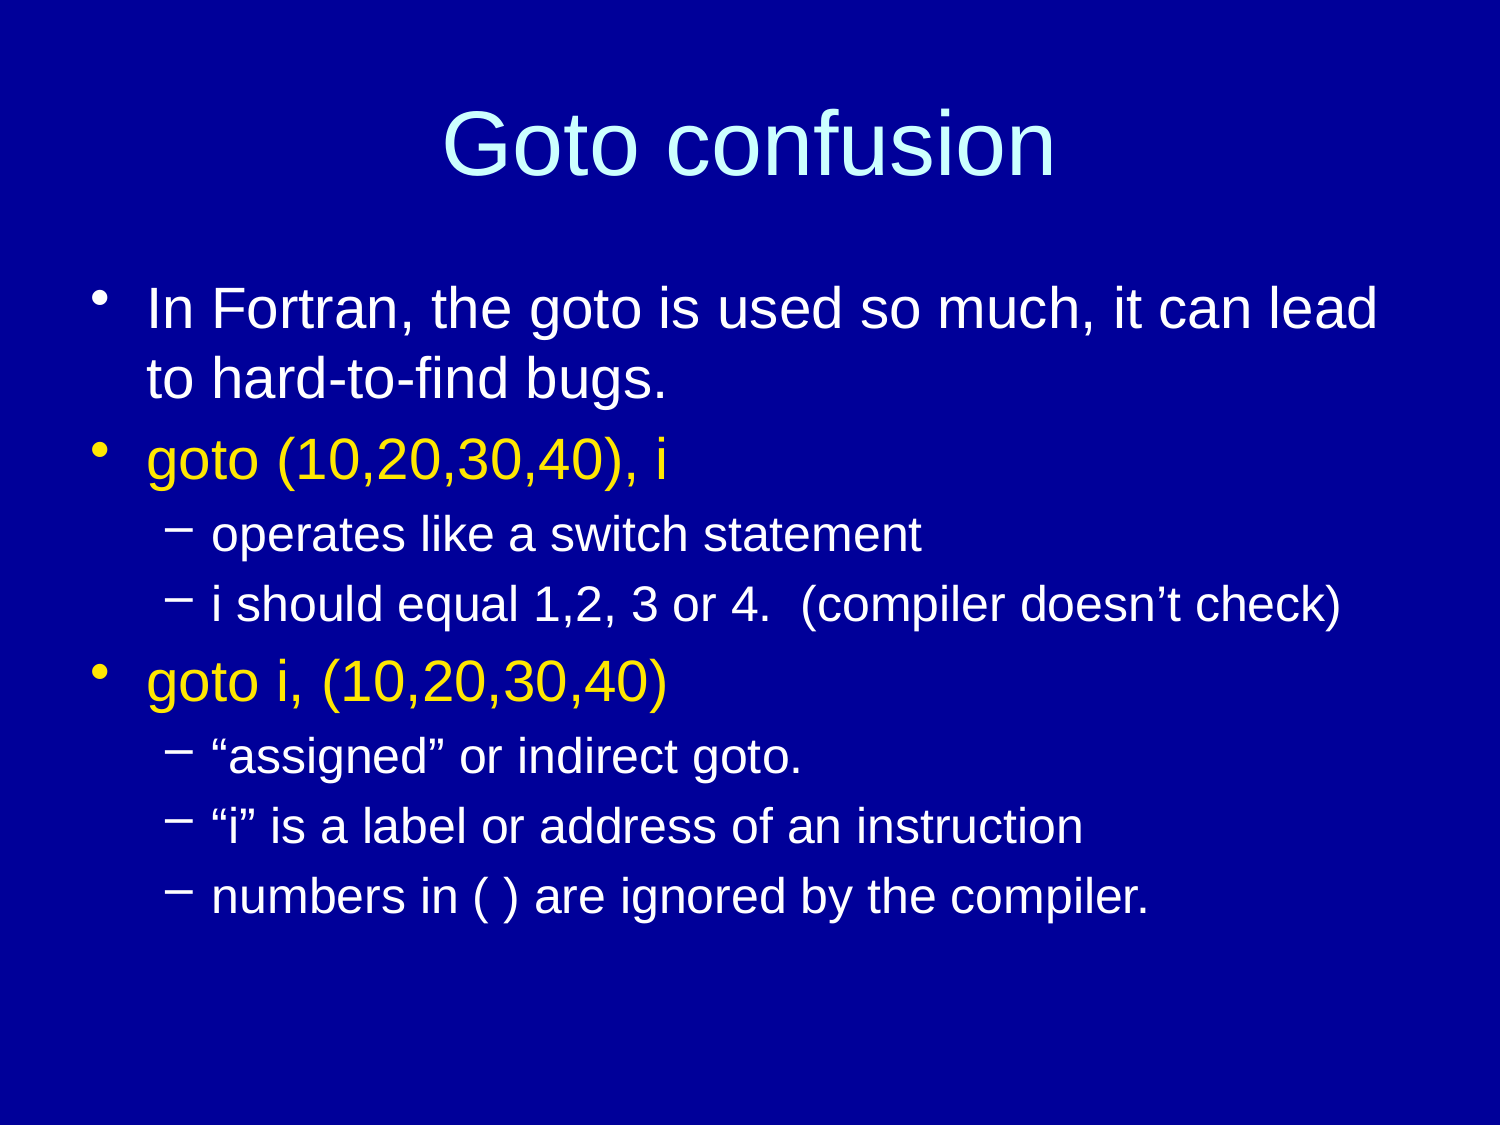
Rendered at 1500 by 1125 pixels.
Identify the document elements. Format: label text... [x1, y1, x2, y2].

title Goto confusion [75, 45, 1425, 233]
list In Fortran, the goto is used so much, it can lead to hard-to-find bugs. goto (10,20,30,40), i operates like a switch statement i should equal 1,2, 3 or 4. (compiler doesn’t check) goto i, (10,20,30,40) “assigned” or indirect goto. “i” is a label or address of an instruction numbers in ( ) are ignored by the compiler. [75, 262, 1425, 1005]
